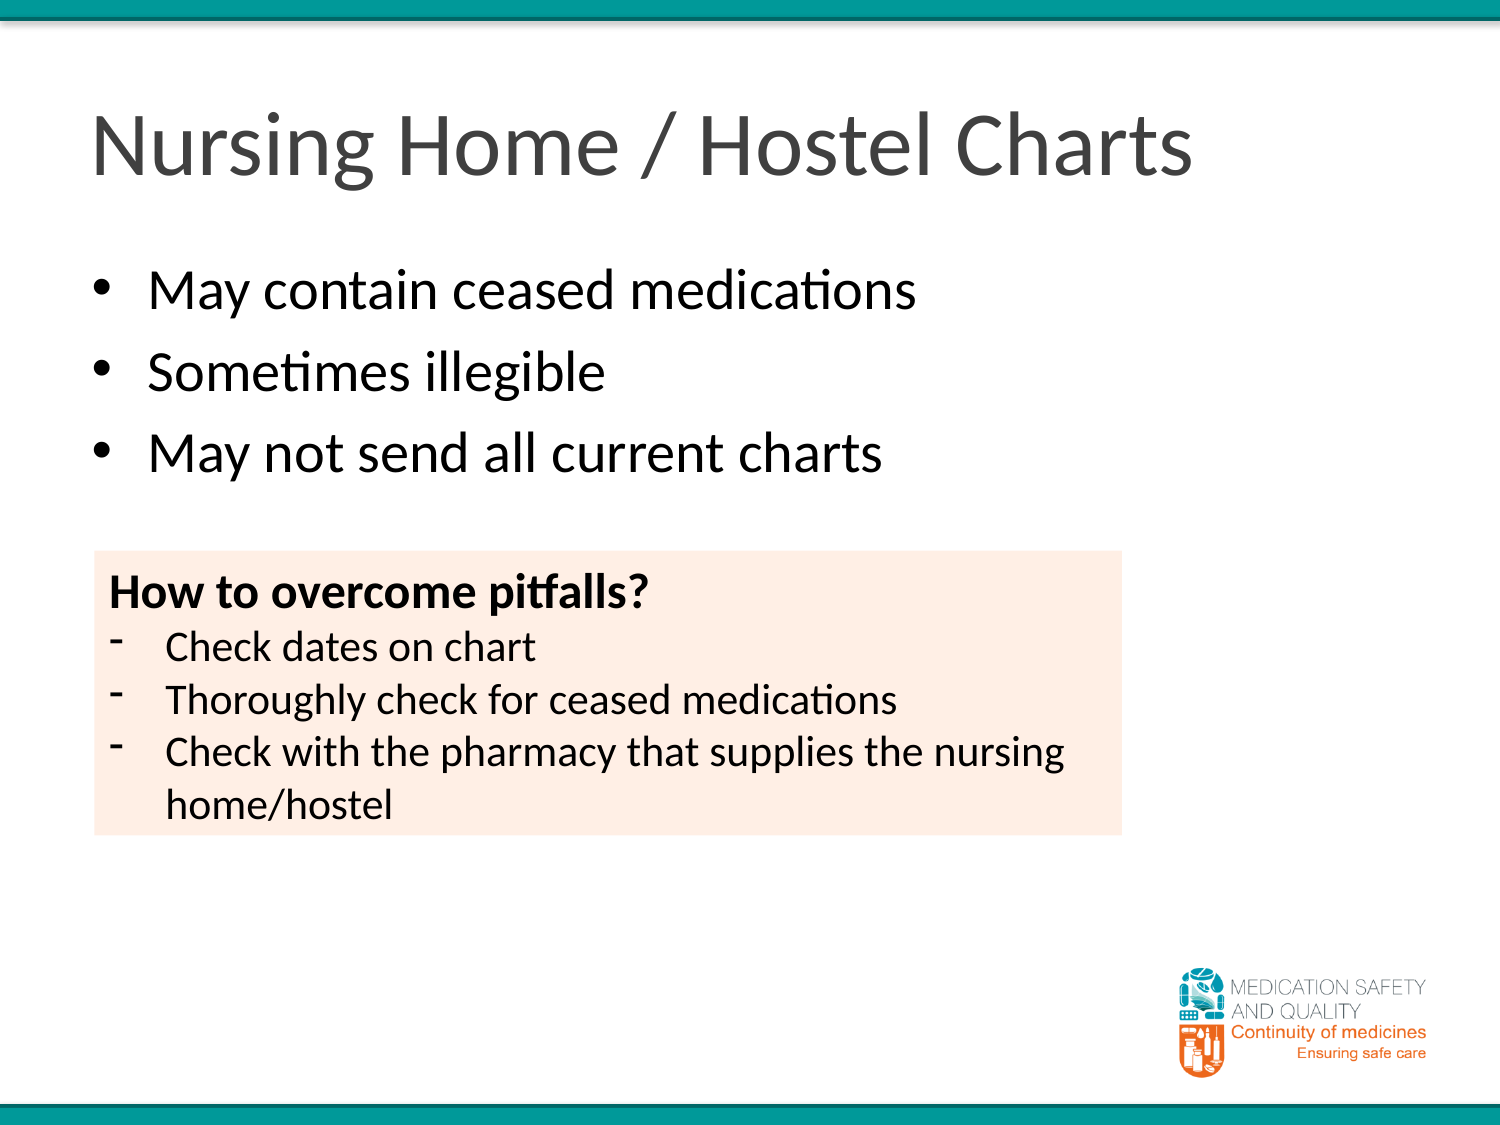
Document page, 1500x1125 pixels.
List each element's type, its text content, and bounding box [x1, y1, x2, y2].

title Nursing Home / Hostel Charts [75, 45, 1425, 233]
picture [1175, 964, 1428, 1081]
list May contain ceased medications Sometimes illegible May not send all current charts [76, 243, 1427, 787]
text_box How to overcome pitfalls? Check dates on chart Thoroughly check for ceased medications Check with the pharmacy that supplies the nursing home/hostel [94, 550, 1122, 836]
